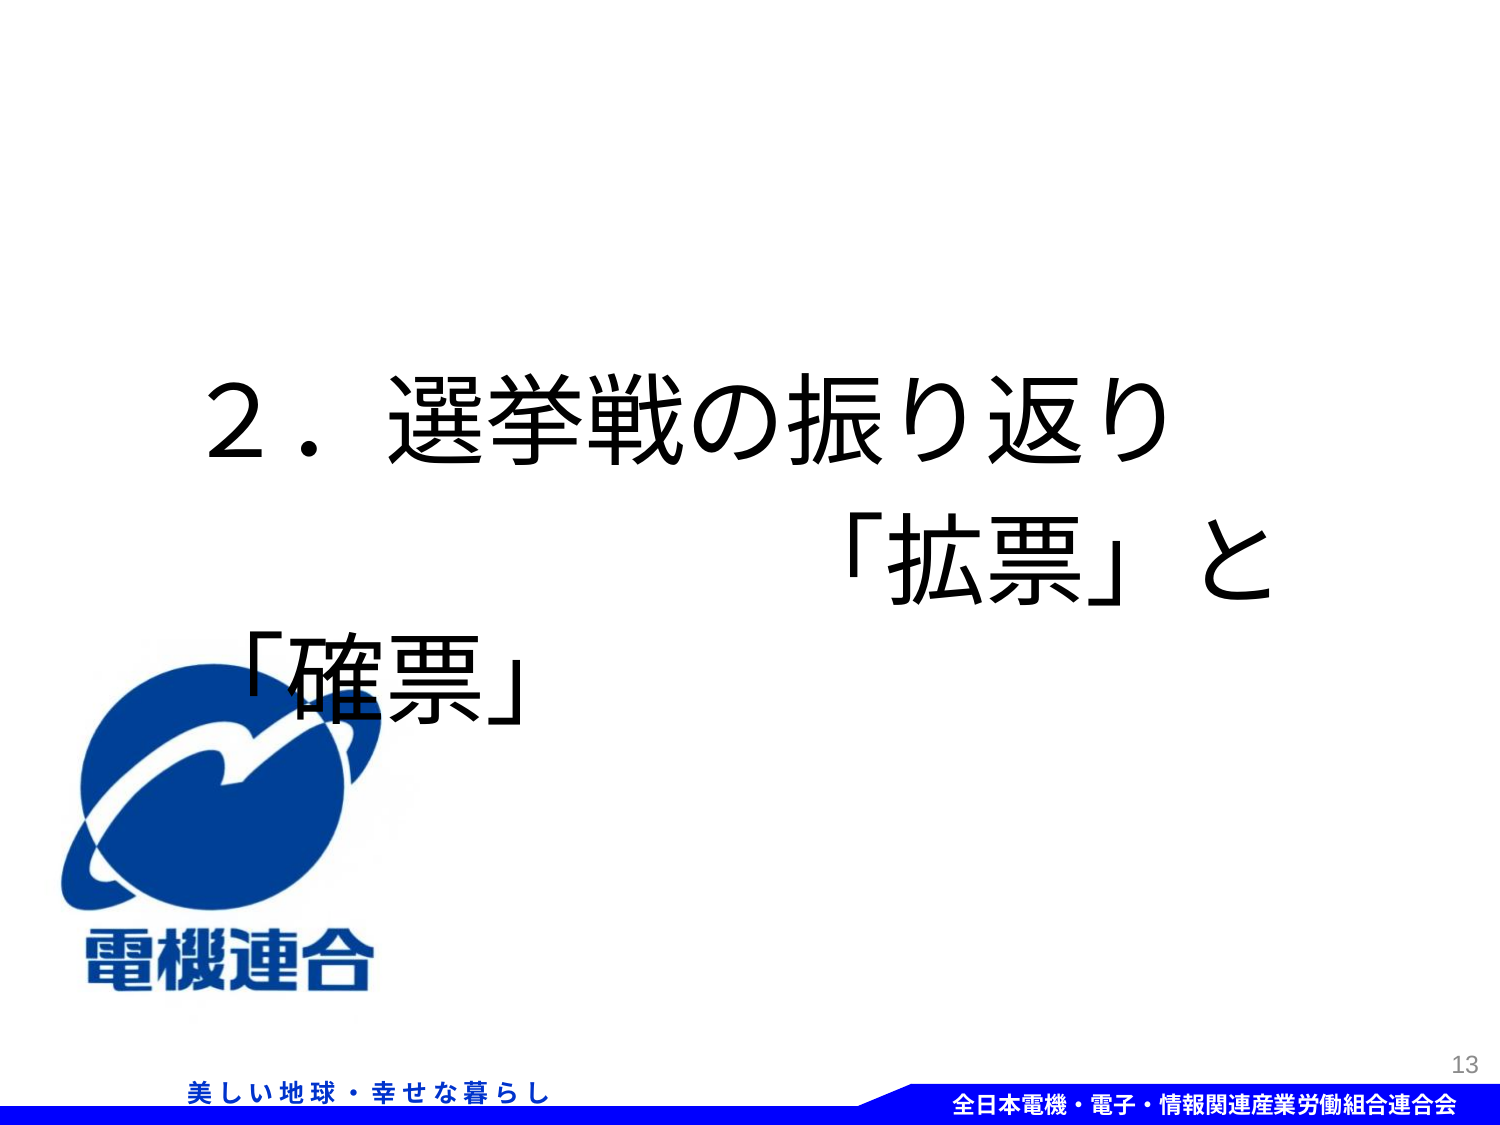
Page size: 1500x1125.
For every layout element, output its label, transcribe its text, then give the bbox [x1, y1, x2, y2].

slide_number 13 [1144, 1034, 1495, 1094]
picture [29, 639, 420, 1024]
text_box ２．選挙戦の振り返り 「拡票」と「確票」 [171, 349, 1365, 480]
